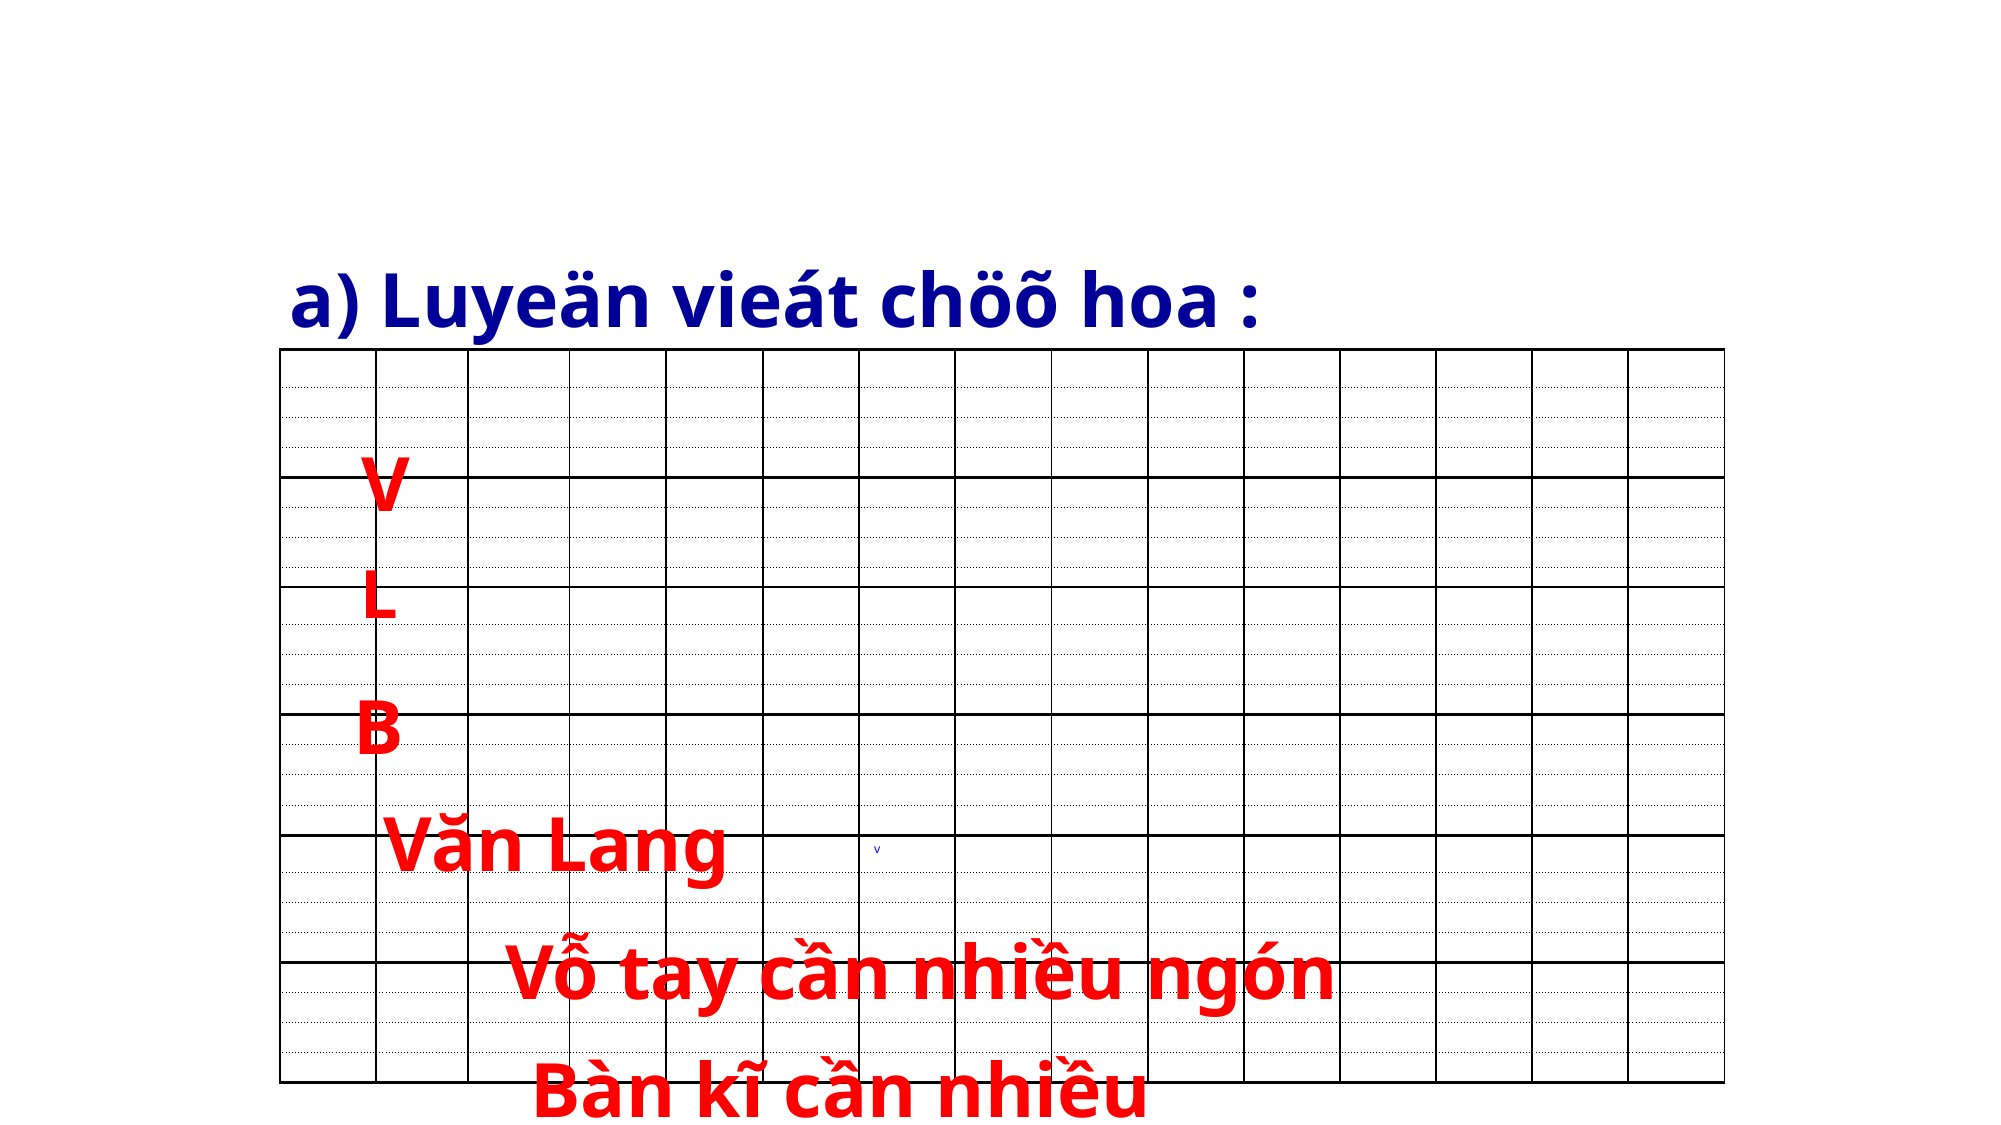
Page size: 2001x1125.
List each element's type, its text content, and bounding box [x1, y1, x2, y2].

table_header [1629, 837, 1724, 872]
table_cell [1533, 1022, 1627, 1052]
table_cell [1245, 567, 1339, 586]
table_cell [426, 387, 467, 417]
table_cell [377, 964, 467, 992]
table_cell [1533, 447, 1627, 476]
table_cell [764, 447, 858, 476]
table_cell [860, 479, 954, 507]
table_cell [377, 992, 467, 1022]
table_cell [1533, 537, 1627, 567]
table_cell [281, 447, 347, 476]
table_cell [1052, 805, 1147, 834]
table_header v [860, 837, 954, 844]
table_cell [1245, 417, 1339, 447]
table_cell [764, 805, 858, 834]
table_cell [570, 479, 665, 507]
table_cell [1341, 507, 1435, 537]
table_cell [764, 685, 858, 713]
table_header [1341, 351, 1435, 387]
table_header [764, 351, 858, 387]
table_cell [745, 805, 762, 834]
table_cell [469, 894, 490, 902]
table_cell [469, 387, 569, 417]
table_cell [1629, 567, 1724, 586]
table_cell [667, 537, 762, 567]
table_cell [1437, 964, 1531, 992]
table_cell [281, 479, 347, 507]
table_cell [860, 655, 954, 685]
table_cell [1052, 716, 1147, 745]
table_cell [281, 932, 375, 961]
table_cell [1052, 745, 1147, 775]
table_cell [413, 537, 467, 567]
table_header [956, 837, 1051, 844]
table_cell [1245, 447, 1339, 476]
table_cell [377, 902, 467, 932]
table_cell [956, 567, 1051, 586]
table_header [1149, 351, 1243, 387]
table_cell [764, 625, 858, 655]
table_cell [1149, 537, 1243, 567]
table_cell [420, 625, 467, 655]
table_cell [1149, 447, 1243, 476]
table_cell [1437, 805, 1531, 834]
table_cell [1245, 745, 1339, 775]
table_cell [570, 507, 665, 537]
table_cell [1245, 479, 1339, 507]
table_cell [860, 745, 954, 775]
table_header [1052, 837, 1147, 844]
table_cell [1437, 902, 1531, 932]
table_cell [469, 537, 569, 567]
table_cell [764, 507, 858, 537]
table_header [956, 351, 1051, 387]
table_cell [1629, 537, 1724, 567]
table_cell [667, 417, 762, 447]
table_cell [469, 902, 490, 932]
table_cell [1341, 417, 1435, 447]
table_cell [1341, 716, 1435, 745]
table_cell [1437, 872, 1531, 902]
table_cell [956, 685, 1051, 713]
table_cell [860, 625, 954, 655]
table_cell [1437, 992, 1531, 1022]
table_cell [281, 992, 375, 1022]
table_cell [281, 655, 339, 685]
table_cell [1629, 902, 1724, 932]
table_header [1052, 588, 1147, 625]
table_cell [1437, 479, 1531, 507]
table_header [956, 588, 1051, 625]
table_cell [570, 387, 665, 417]
table_cell [281, 745, 339, 775]
table_header [1149, 837, 1243, 844]
table_cell [1437, 1052, 1531, 1081]
table_cell [1149, 805, 1243, 834]
table_cell [956, 655, 1051, 685]
table_cell [764, 537, 858, 567]
table_cell [426, 417, 467, 447]
table_cell [1149, 417, 1243, 447]
table_cell [1149, 507, 1243, 537]
table_cell [860, 507, 954, 537]
table_cell [1629, 387, 1724, 417]
table_cell [281, 1052, 375, 1081]
table_cell [745, 745, 762, 775]
table_cell [570, 537, 665, 567]
table_cell [1629, 507, 1724, 537]
table_cell [1149, 655, 1243, 685]
table_cell [1052, 685, 1147, 713]
table_header [1052, 351, 1147, 387]
table_header [860, 351, 954, 387]
table_cell [1341, 567, 1435, 586]
table_cell [1052, 479, 1147, 507]
table_cell [469, 932, 490, 961]
table_cell [281, 775, 369, 805]
table_cell [281, 537, 345, 567]
table_cell [377, 1052, 467, 1081]
table_cell [420, 655, 467, 685]
table_cell [281, 716, 339, 745]
table_header [1245, 837, 1339, 844]
table_cell [1149, 775, 1243, 805]
table_cell [1245, 805, 1339, 834]
table_cell [1533, 1052, 1627, 1081]
table_cell [1437, 1022, 1531, 1052]
table_header [281, 837, 369, 872]
table_cell [956, 507, 1051, 537]
table_header [1245, 588, 1339, 625]
table_header [570, 351, 665, 387]
table_cell [1400, 1052, 1435, 1081]
table_cell [1533, 507, 1627, 537]
table_cell [1533, 872, 1627, 902]
table_cell [377, 894, 467, 902]
table_cell [1533, 655, 1627, 685]
table_cell [1629, 716, 1724, 745]
table_cell [764, 479, 858, 507]
table_cell [1629, 775, 1724, 805]
table_cell [956, 805, 1051, 834]
table_cell [281, 625, 339, 655]
table_header [1149, 588, 1243, 625]
table_cell [469, 479, 569, 507]
table_cell [426, 479, 467, 507]
table_cell [1353, 932, 1435, 961]
table_header [281, 351, 375, 387]
table_header [1437, 837, 1531, 872]
table_cell [860, 716, 954, 745]
table_cell [570, 625, 665, 655]
table_header [570, 588, 665, 625]
table_cell [1245, 387, 1339, 417]
table_cell [469, 567, 569, 586]
table_cell [1437, 507, 1531, 537]
table_cell [281, 387, 347, 417]
table_header [1629, 351, 1724, 387]
text_box a) Luyeän vieát chöõ hoa : [274, 244, 1338, 350]
table_header [745, 837, 762, 844]
table_cell [1341, 447, 1435, 476]
table_cell [377, 932, 467, 961]
table_cell [1533, 625, 1627, 655]
table_cell [1437, 537, 1531, 567]
table_header [667, 351, 762, 387]
table_cell [1400, 992, 1435, 1022]
table_cell [1533, 964, 1627, 992]
table_cell [1400, 964, 1435, 992]
table_cell [956, 537, 1051, 567]
table_cell [469, 1022, 515, 1052]
table_cell [667, 479, 762, 507]
table_cell [1245, 716, 1339, 745]
table_cell [1437, 447, 1531, 476]
table_cell [420, 685, 467, 713]
table_cell [1149, 745, 1243, 775]
table_header [764, 588, 858, 625]
table_cell [1629, 932, 1724, 961]
text_box Vỗ tay cần nhiều ngón [490, 844, 1353, 1022]
table_cell [1437, 625, 1531, 655]
table_cell [1245, 537, 1339, 567]
table_cell [469, 417, 569, 447]
table_cell [956, 775, 1051, 805]
table_cell [570, 447, 665, 476]
table_cell [1245, 625, 1339, 655]
table_cell [667, 447, 762, 476]
table_cell [1437, 685, 1531, 713]
table_cell [377, 1022, 467, 1052]
table_cell [281, 902, 375, 932]
table_cell [956, 716, 1051, 745]
table_header [1533, 837, 1627, 872]
table_header [1437, 351, 1531, 387]
table_cell [1629, 992, 1724, 1022]
table_cell [956, 387, 1051, 417]
table_cell [281, 872, 375, 902]
table_cell [860, 775, 954, 805]
text_box L [345, 480, 413, 600]
table_cell [281, 507, 345, 537]
table_cell [1629, 479, 1724, 507]
table_cell [1533, 685, 1627, 713]
table_cell [1629, 1022, 1724, 1052]
table_cell [570, 567, 665, 586]
table_cell [1341, 479, 1435, 507]
table_cell [764, 745, 858, 775]
table_cell [764, 417, 858, 447]
table_cell [469, 447, 569, 476]
table_cell [764, 387, 858, 417]
table_cell [570, 685, 665, 713]
table_cell [1341, 625, 1435, 655]
table_cell [667, 655, 762, 685]
table_cell [1149, 716, 1243, 745]
table_cell [1437, 775, 1531, 805]
table_cell [1437, 567, 1531, 586]
table_cell [1437, 932, 1531, 961]
table_cell [1341, 745, 1435, 775]
table_header [377, 351, 467, 387]
table_cell [667, 507, 762, 537]
table_cell [1629, 447, 1724, 476]
table_cell [860, 537, 954, 567]
table_cell [1629, 872, 1724, 902]
table_header [281, 588, 345, 625]
table_header [413, 588, 467, 625]
table_cell [1353, 872, 1435, 902]
table_cell [1437, 387, 1531, 417]
table_header [1437, 588, 1531, 625]
text_box Văn Lang [369, 717, 745, 894]
table_cell [469, 625, 569, 655]
table_cell [860, 387, 954, 417]
table_cell [1629, 964, 1724, 992]
table_header [469, 351, 569, 387]
table_cell [1341, 775, 1435, 805]
table_cell [570, 655, 665, 685]
table_cell [1149, 625, 1243, 655]
table_cell [469, 685, 569, 713]
table_cell [860, 567, 954, 586]
table_header [1533, 588, 1627, 625]
table_cell [1341, 387, 1435, 417]
table_header [1245, 351, 1339, 387]
table_cell [1052, 625, 1147, 655]
table_cell [469, 1052, 515, 1081]
table_cell [1629, 685, 1724, 713]
table_cell [764, 655, 858, 685]
table_cell [956, 625, 1051, 655]
table_header [1341, 588, 1435, 625]
table_header [667, 588, 762, 625]
table_cell [956, 745, 1051, 775]
table_cell [281, 417, 347, 447]
table_cell [1437, 417, 1531, 447]
text_box B [339, 600, 420, 777]
table_cell [1533, 775, 1627, 805]
table_cell [1245, 685, 1339, 713]
table_cell [1533, 992, 1627, 1022]
table_header [1341, 837, 1435, 872]
table_cell [1533, 417, 1627, 447]
table_header [860, 588, 954, 625]
table_cell [1629, 625, 1724, 655]
table_cell [667, 387, 762, 417]
table_cell [469, 992, 490, 1022]
table_cell [1629, 1052, 1724, 1081]
table_cell [1341, 655, 1435, 685]
text_box Bàn kĩ cần nhiều người [515, 963, 1400, 1125]
table_cell [1533, 932, 1627, 961]
table_cell [1533, 479, 1627, 507]
table_cell [667, 716, 762, 745]
table_cell [469, 964, 490, 992]
table_cell [1052, 775, 1147, 805]
table_cell [1437, 655, 1531, 685]
table_cell [1629, 805, 1724, 834]
table_cell [1437, 716, 1531, 745]
text_box V [347, 357, 426, 534]
table_cell [1437, 745, 1531, 775]
table_cell [426, 447, 467, 476]
table_cell [1353, 902, 1435, 932]
table_cell [1052, 507, 1147, 537]
table_cell [281, 805, 369, 834]
table_cell [1149, 387, 1243, 417]
table_cell [860, 685, 954, 713]
table_cell [413, 507, 467, 537]
table_cell [1533, 745, 1627, 775]
table_cell [860, 805, 954, 834]
table_cell [1533, 902, 1627, 932]
table_cell [1533, 387, 1627, 417]
table_cell [281, 1022, 375, 1052]
table_cell [1245, 655, 1339, 685]
table_cell [281, 685, 339, 713]
table_cell [1629, 745, 1724, 775]
table_cell [281, 964, 375, 992]
table_cell [764, 716, 858, 745]
table_cell [1052, 567, 1147, 586]
table_header [469, 588, 569, 625]
table_cell [667, 567, 762, 586]
table_cell [281, 567, 345, 586]
table_cell [1245, 775, 1339, 805]
table_cell [956, 479, 1051, 507]
table_cell [667, 685, 762, 713]
table_cell [745, 775, 762, 805]
table_cell [764, 775, 858, 805]
table_cell [1341, 805, 1435, 834]
table_cell [1052, 417, 1147, 447]
table_cell [1149, 479, 1243, 507]
table_cell [1533, 805, 1627, 834]
table_cell [1052, 655, 1147, 685]
table_cell [413, 567, 467, 586]
table_header [764, 837, 858, 844]
table_header [1629, 588, 1724, 625]
table_header [1533, 351, 1627, 387]
table_cell [1629, 417, 1724, 447]
table_cell [1149, 567, 1243, 586]
table_cell [469, 507, 569, 537]
table_cell [1400, 1022, 1435, 1052]
table_cell [860, 417, 954, 447]
table_cell [956, 447, 1051, 476]
table_cell [1052, 537, 1147, 567]
table_cell [1245, 507, 1339, 537]
table_cell [860, 447, 954, 476]
table_cell [1341, 685, 1435, 713]
table_cell [469, 655, 569, 685]
table_cell [570, 417, 665, 447]
table_cell [764, 567, 858, 586]
table_cell [1052, 387, 1147, 417]
table_cell [1341, 537, 1435, 567]
table_cell [1052, 447, 1147, 476]
table_cell [1533, 716, 1627, 745]
table_cell [1149, 685, 1243, 713]
table_cell [667, 625, 762, 655]
table_cell [956, 417, 1051, 447]
table_cell [1629, 655, 1724, 685]
table_cell [1533, 567, 1627, 586]
